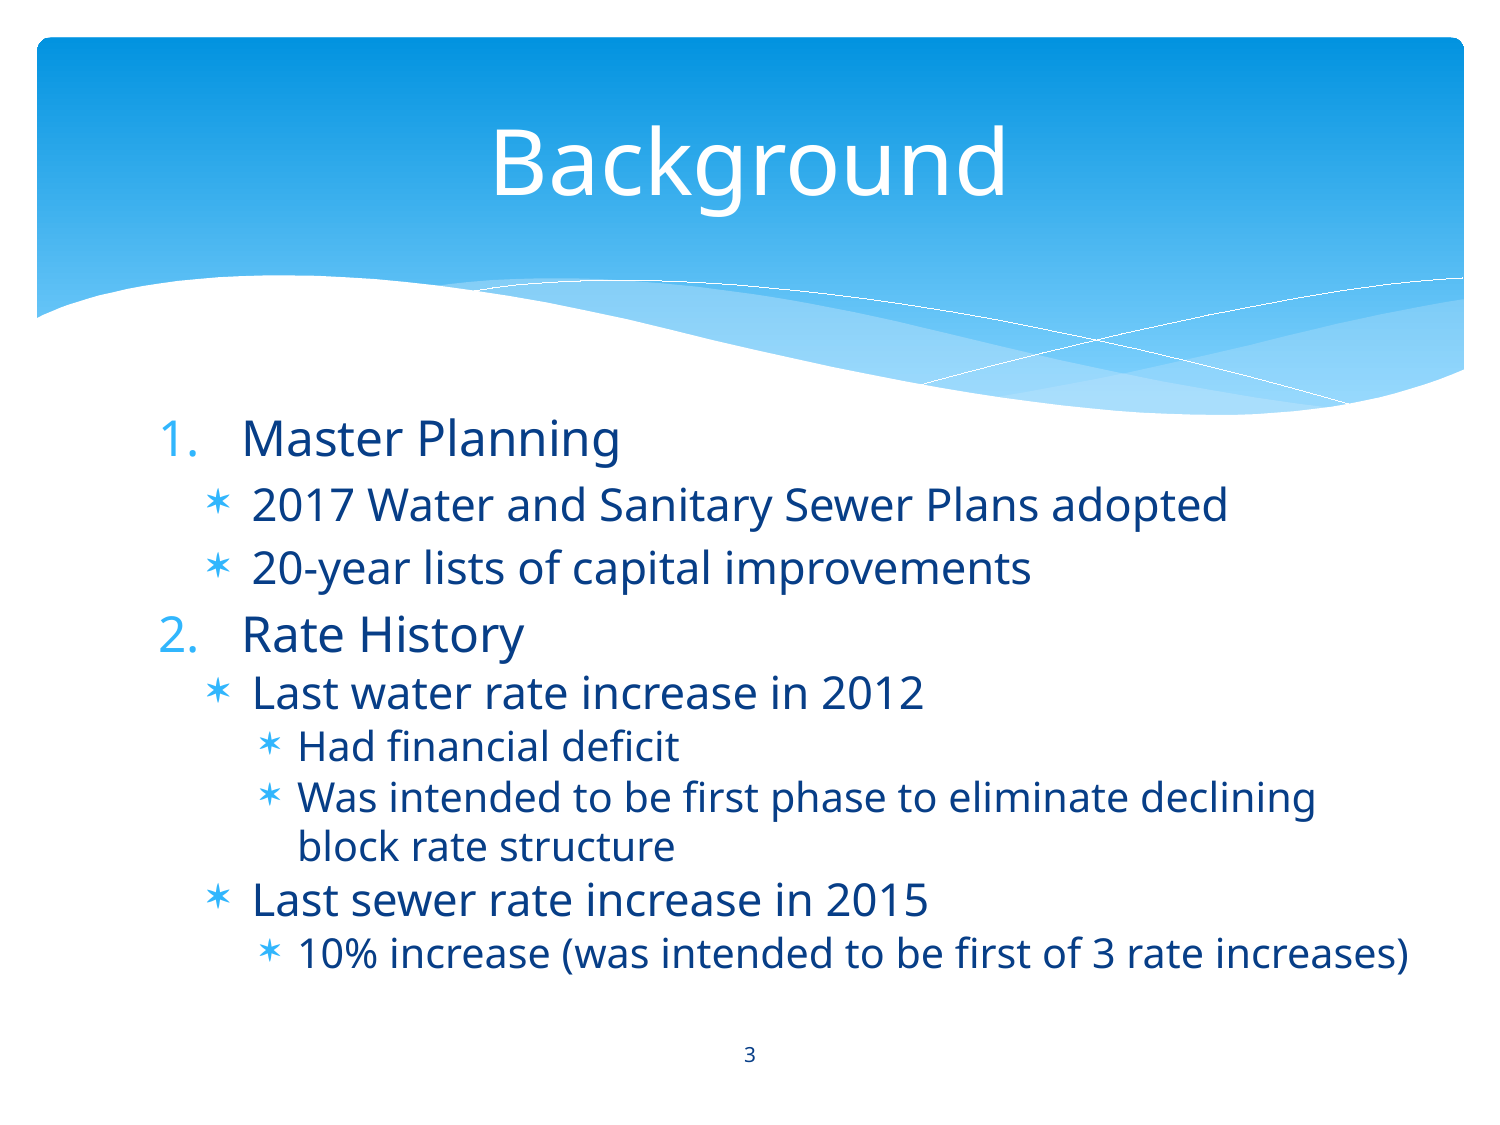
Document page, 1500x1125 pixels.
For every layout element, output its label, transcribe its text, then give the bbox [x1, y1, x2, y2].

slide_number 3 [654, 1025, 846, 1086]
title Background [75, 55, 1425, 261]
list Master Planning 2017 Water and Sanitary Sewer Plans adopted 20-year lists of capital improvements Rate History Last water rate increase in 2012 Had financial deficit Was intended to be first phase to eliminate declining block rate structure Last sewer rate increase in 2015 10% increase (was intended to be first of 3 rate increases) [143, 399, 1425, 1005]
